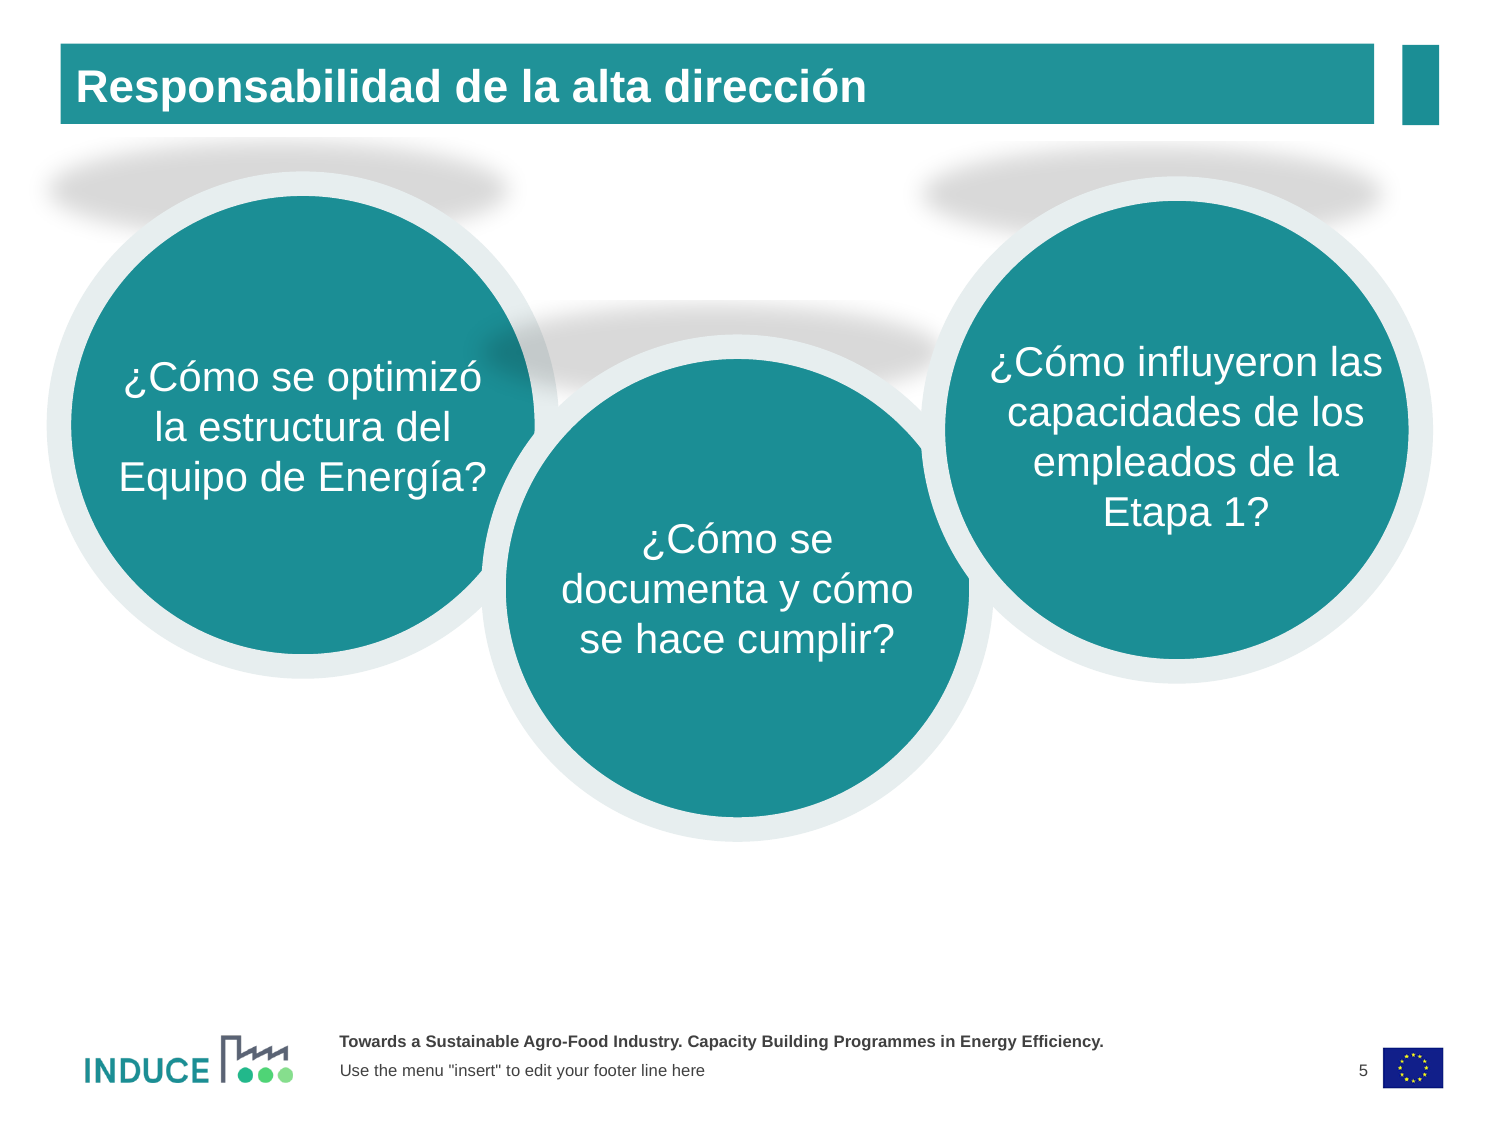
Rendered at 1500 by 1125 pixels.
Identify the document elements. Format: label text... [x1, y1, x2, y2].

picture [83, 1033, 295, 1085]
text_box Responsabilidad de la alta dirección [60, 43, 1375, 124]
text_box [1402, 44, 1440, 126]
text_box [493, 346, 982, 830]
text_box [932, 188, 1422, 672]
picture [1373, 1038, 1450, 1094]
slide_number 5 [1289, 1055, 1375, 1085]
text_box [58, 183, 548, 667]
footer Use the menu "insert" to edit your footer line here [324, 1055, 1151, 1085]
